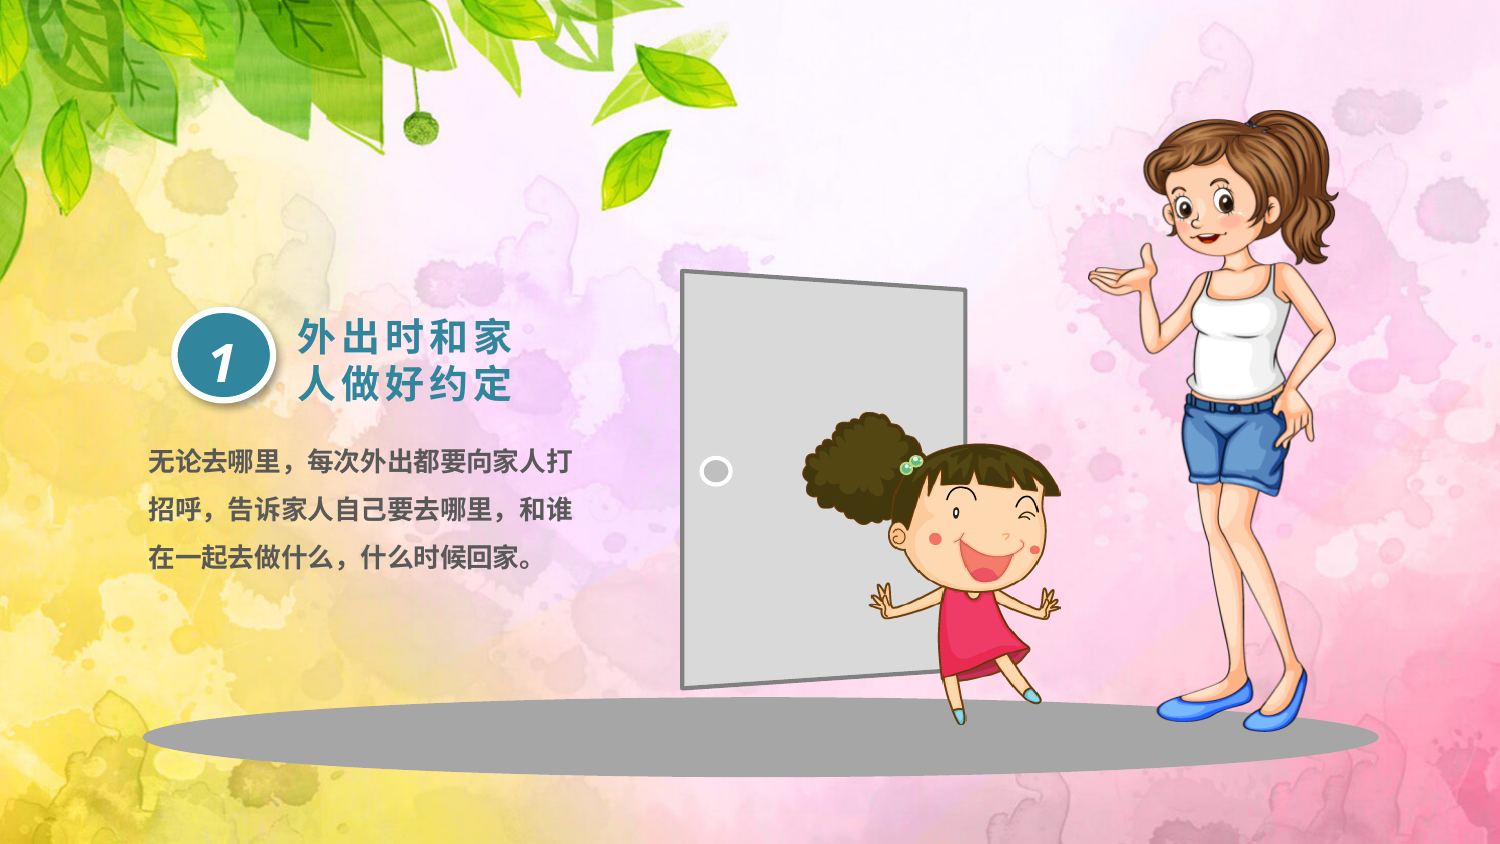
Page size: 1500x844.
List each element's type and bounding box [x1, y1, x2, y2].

picture [0, 0, 1500, 844]
text_box [174, 309, 314, 402]
text_box [681, 270, 966, 689]
